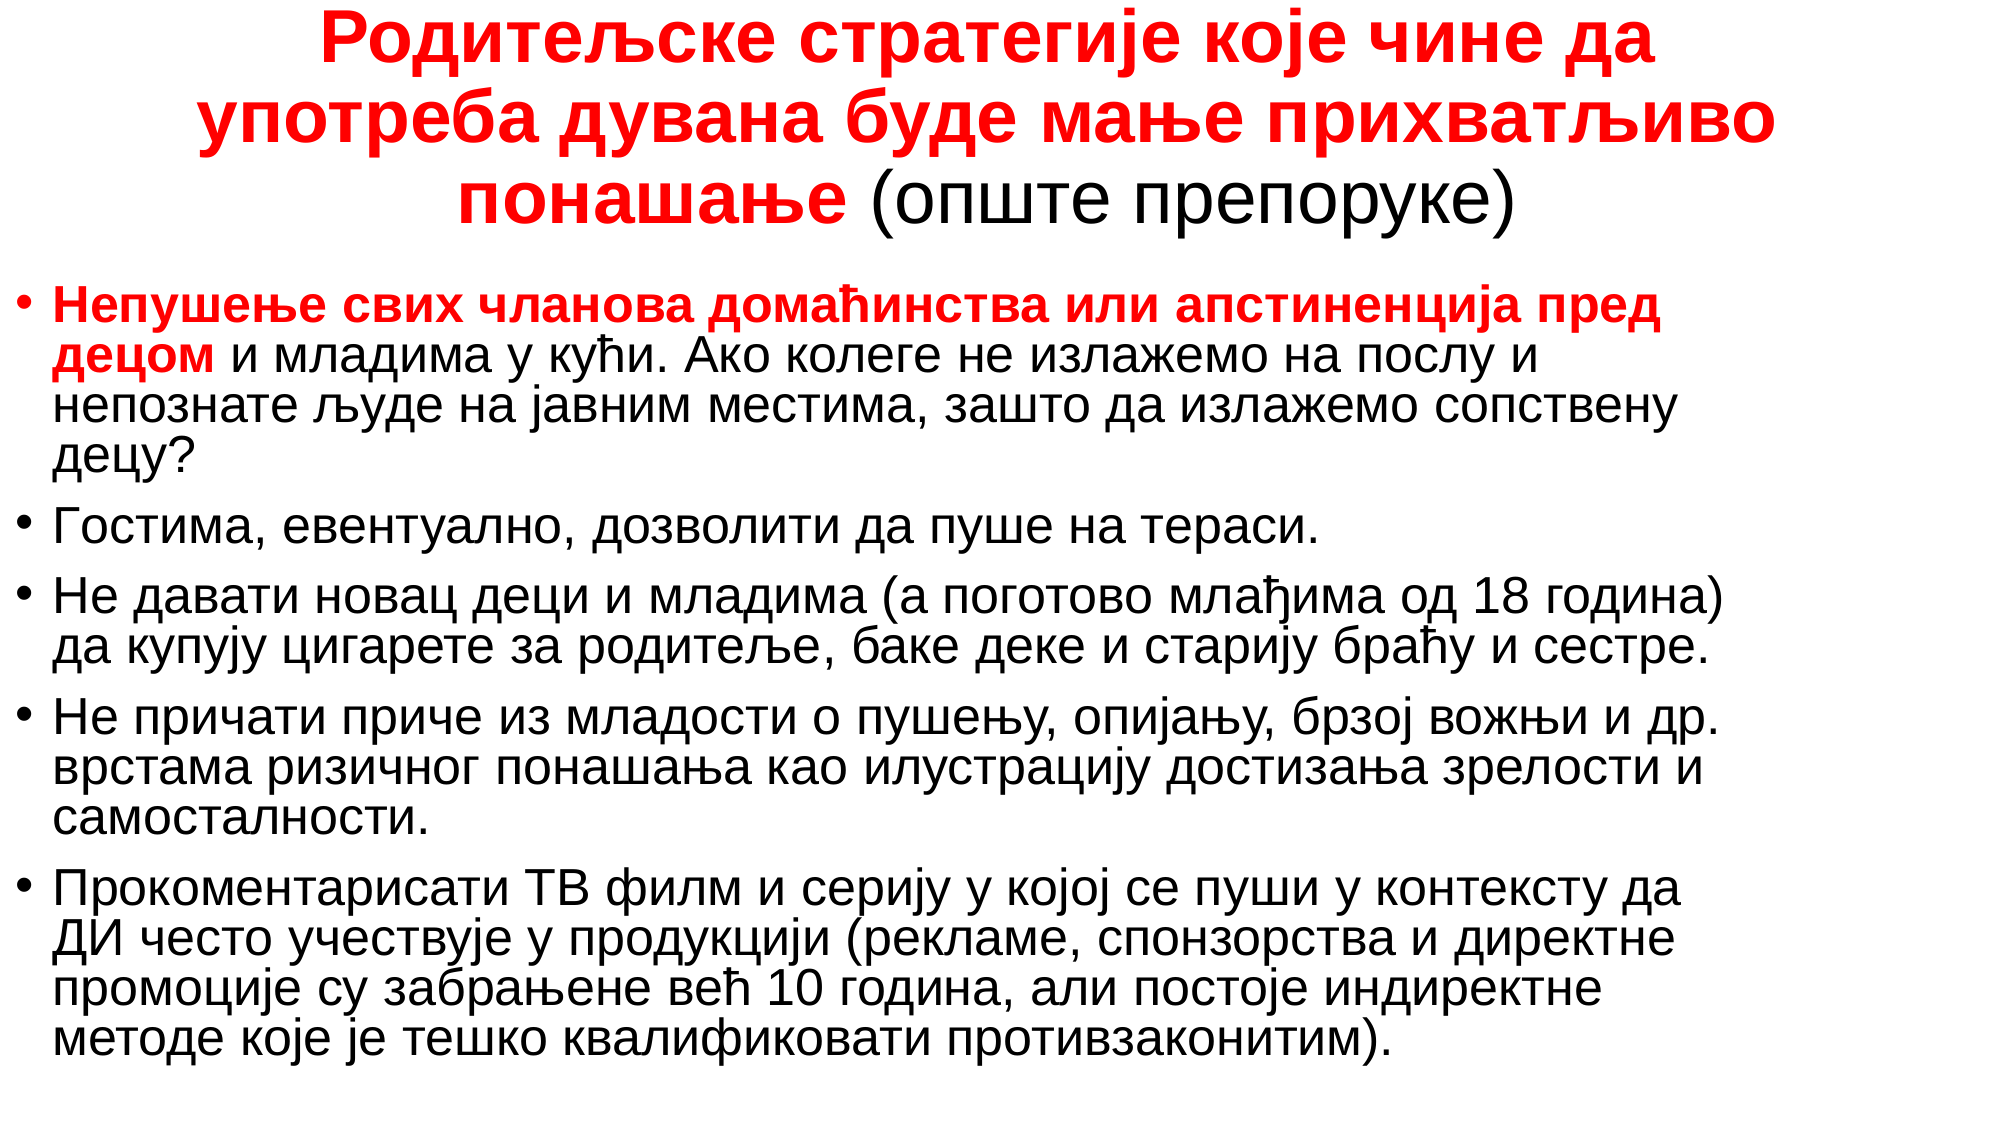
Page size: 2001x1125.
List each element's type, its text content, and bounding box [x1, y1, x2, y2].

list Непушење свих чланова домаћинства или апстиненција пред децом и младима у кући. Ако колеге не излажемо на послу и непознате људе на јавним местима, зашто да излажемо сопствену децу? Гостима, евентуално, дозволити да пуше на тераси. Не давати новац деци и младима (а поготово млађима од 18 година) да купују цигарете за родитеље, баке деке и старију браћу и сестре. Не причати приче из младости о пушењу, опијању, брзој вожњи и др. врстама ризичног понашања као илустрацију достизања зрелости и самосталности. Прокоментарисати ТВ филм и серију у којој се пуши у контексту да ДИ често учествује у продукцији (рекламе, спонзорства и директне промоције су забрањене већ 10 година, али постоје индиректне методе које је тешко квалификовати противзаконитим). [0, 275, 1750, 1125]
title Родитељске стратегије које чине да употреба дувана буде мање прихватљиво понашање (опште препоруке) [150, 24, 1825, 213]
